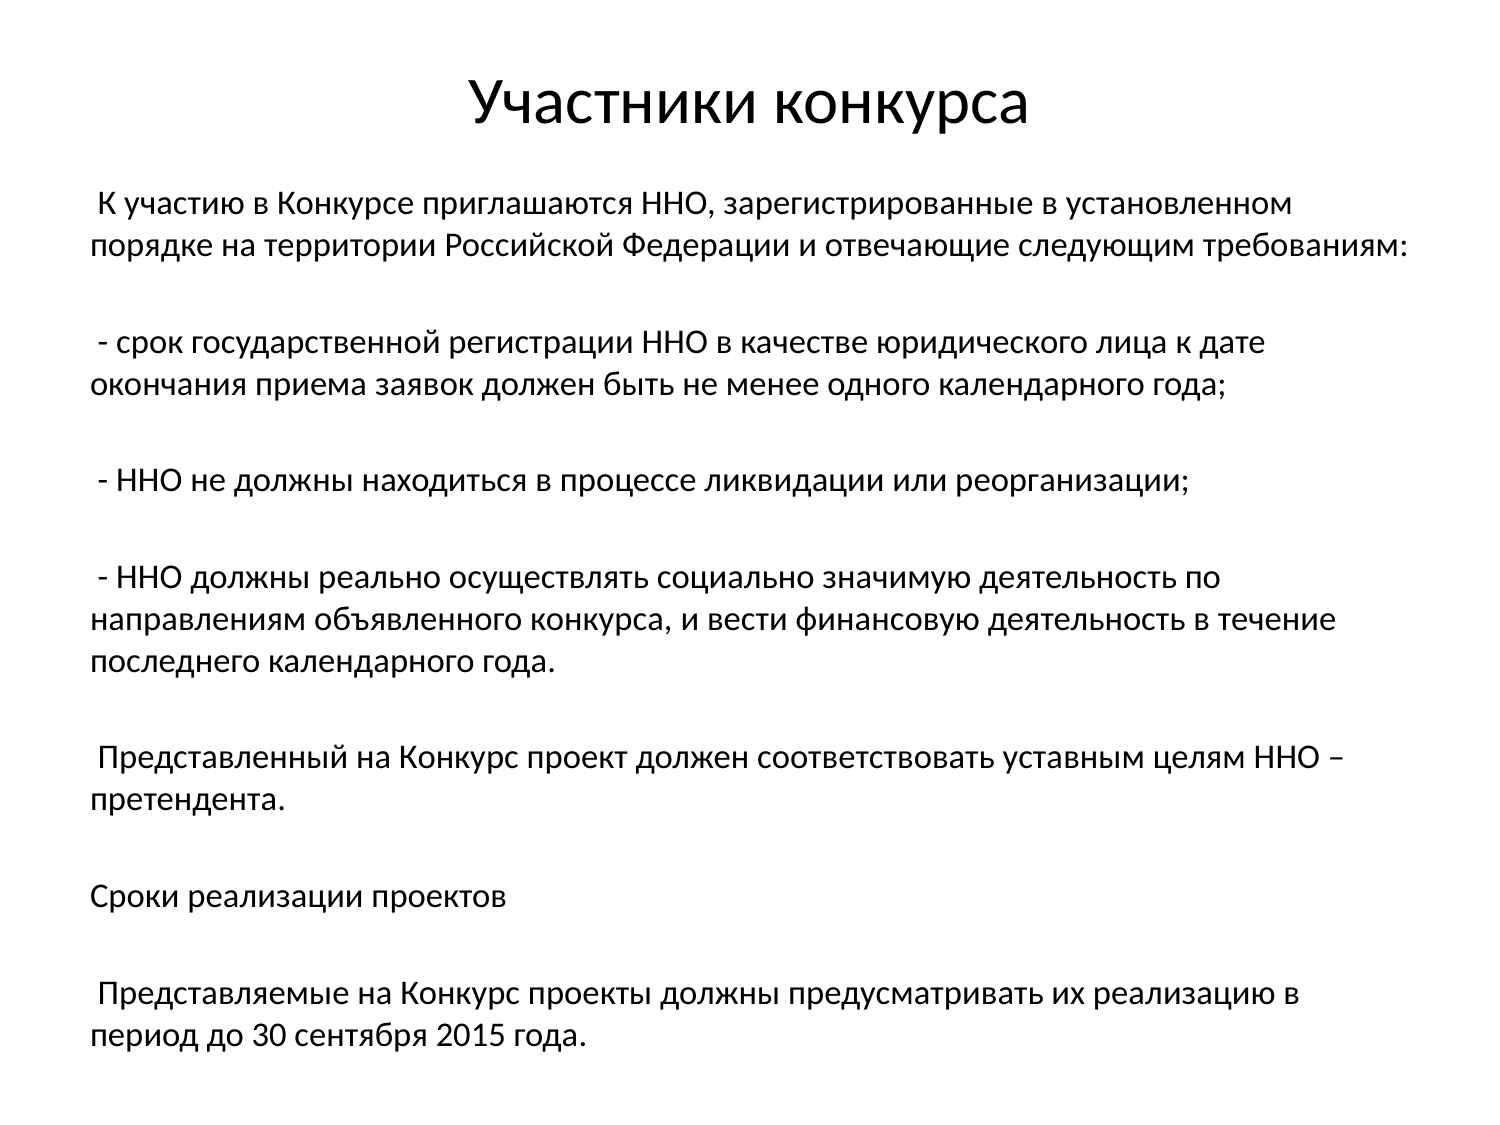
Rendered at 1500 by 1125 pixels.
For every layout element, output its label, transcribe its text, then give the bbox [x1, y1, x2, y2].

title Участники конкурса [75, 45, 1425, 149]
list К участию в Конкурсе приглашаются ННО, зарегистрированные в установленном порядке на территории Российской Федерации и отвечающие следующим требованиям: - срок государственной регистрации ННО в качестве юридического лица к дате окончания приема заявок должен быть не менее одного календарного года; - ННО не должны находиться в процессе ликвидации или реорганизации; - ННО должны реально осуществлять социально значимую деятельность по направлениям объявленного конкурса, и вести финансовую деятельность в течение последнего календарного года. Представленный на Конкурс проект должен соответствовать уставным целям ННО – претендента. Сроки реализации проектов Представляемые на Конкурс проекты должны предусматривать их реализацию в период до 30 сентября 2015 года. [75, 172, 1425, 1083]
